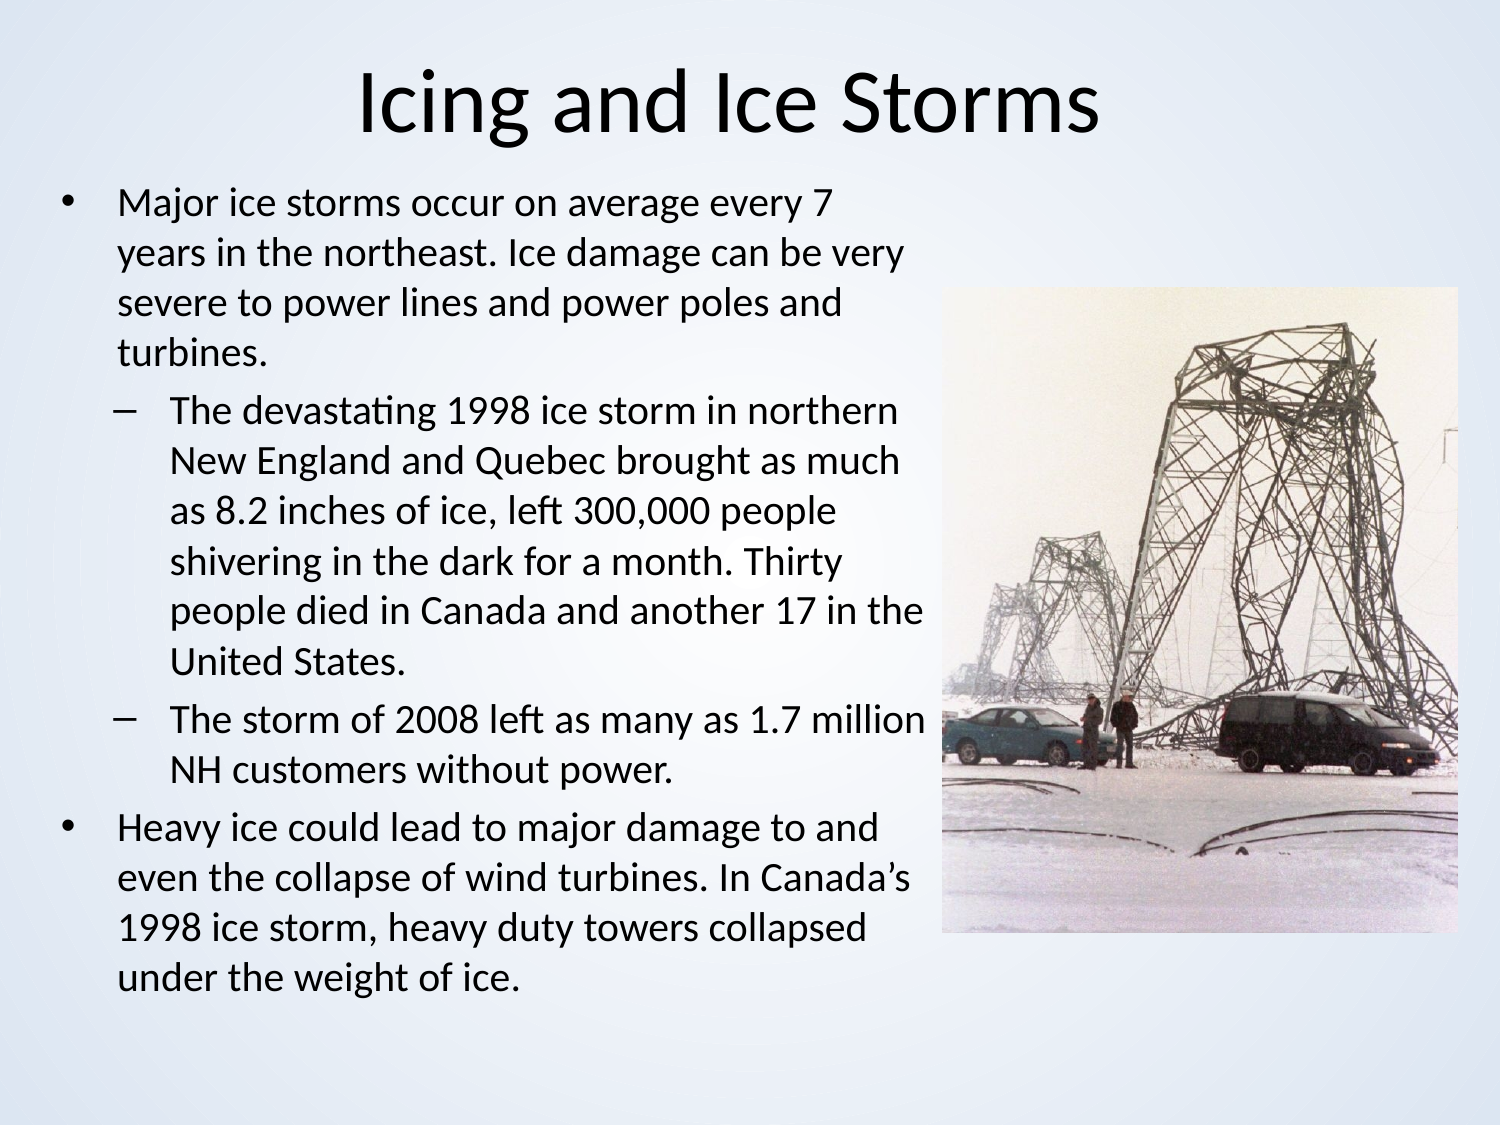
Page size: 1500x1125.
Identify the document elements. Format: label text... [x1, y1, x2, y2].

title Icing and Ice Storms [195, 2, 1264, 190]
list Major ice storms occur on average every 7 years in the northeast. Ice damage can be very severe to power lines and power poles and turbines. The devastating 1998 ice storm in northern New England and Quebec brought as much as 8.2 inches of ice, left 300,000 people shivering in the dark for a month. Thirty people died in Canada and another 17 in the United States. The storm of 2008 left as many as 1.7 million NH customers without power. Heavy ice could lead to major damage to and even the collapse of wind turbines. In Canada’s 1998 ice storm, heavy duty towers collapsed under the weight of ice. [38, 167, 943, 738]
picture [942, 287, 1458, 933]
